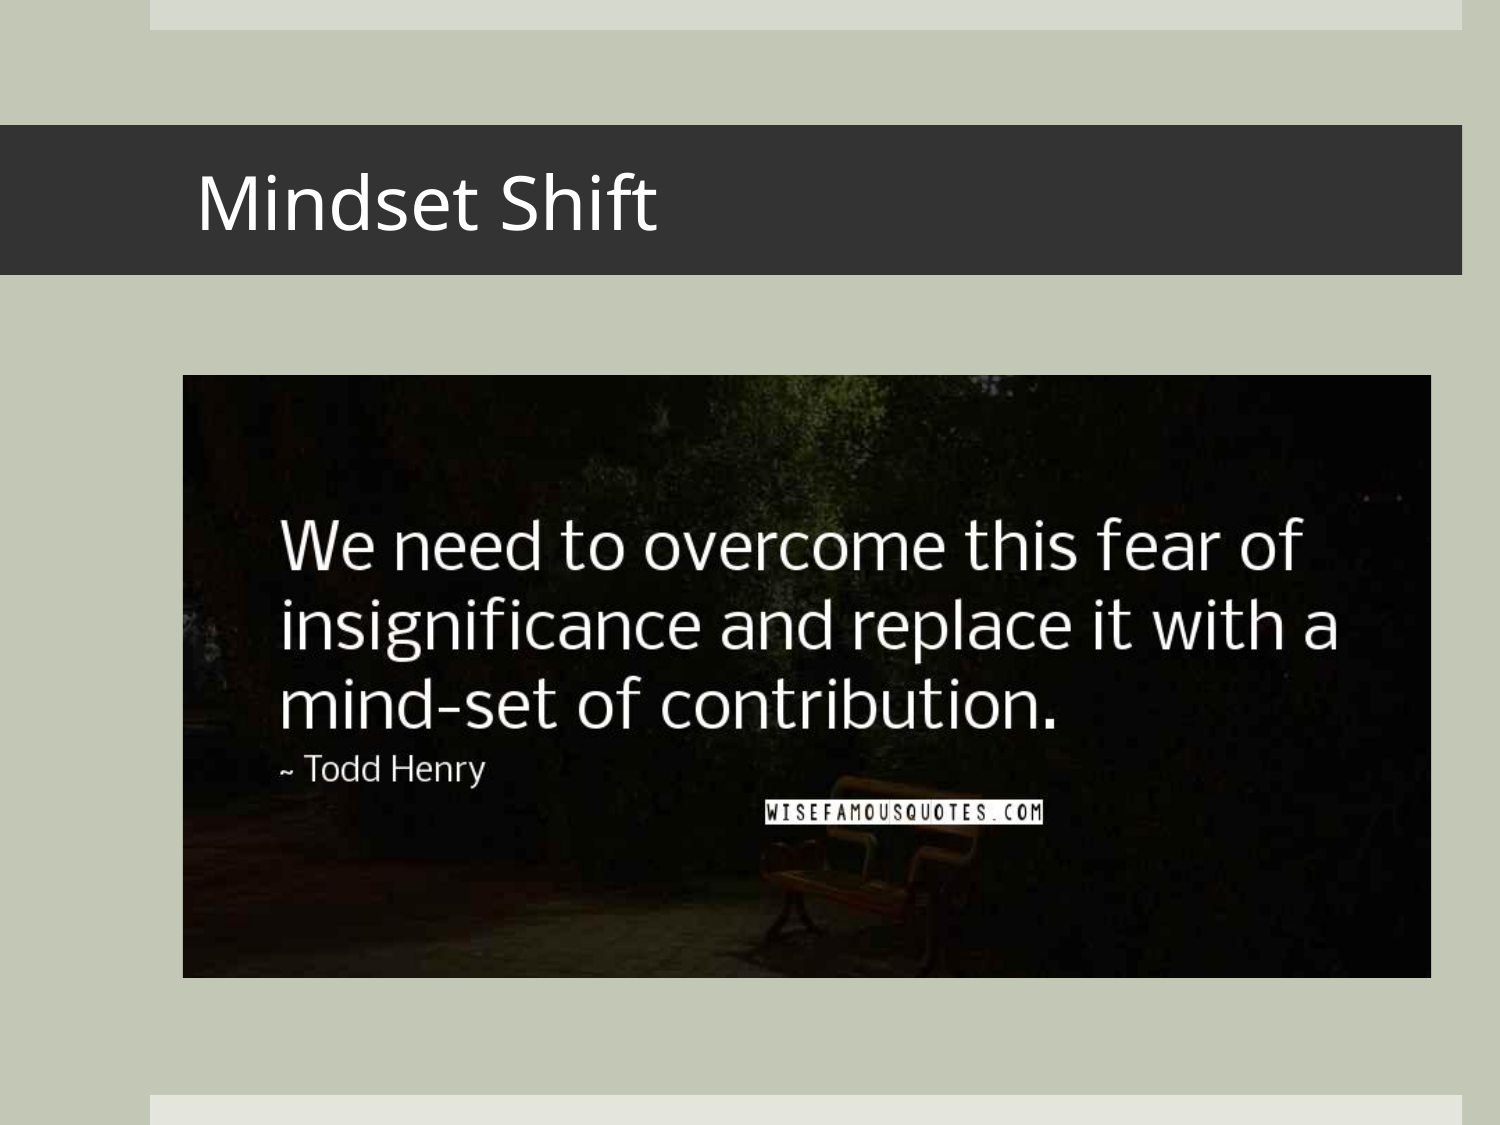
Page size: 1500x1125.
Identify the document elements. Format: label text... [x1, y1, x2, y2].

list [182, 374, 1432, 978]
title Mindset Shift [0, 125, 1463, 275]
